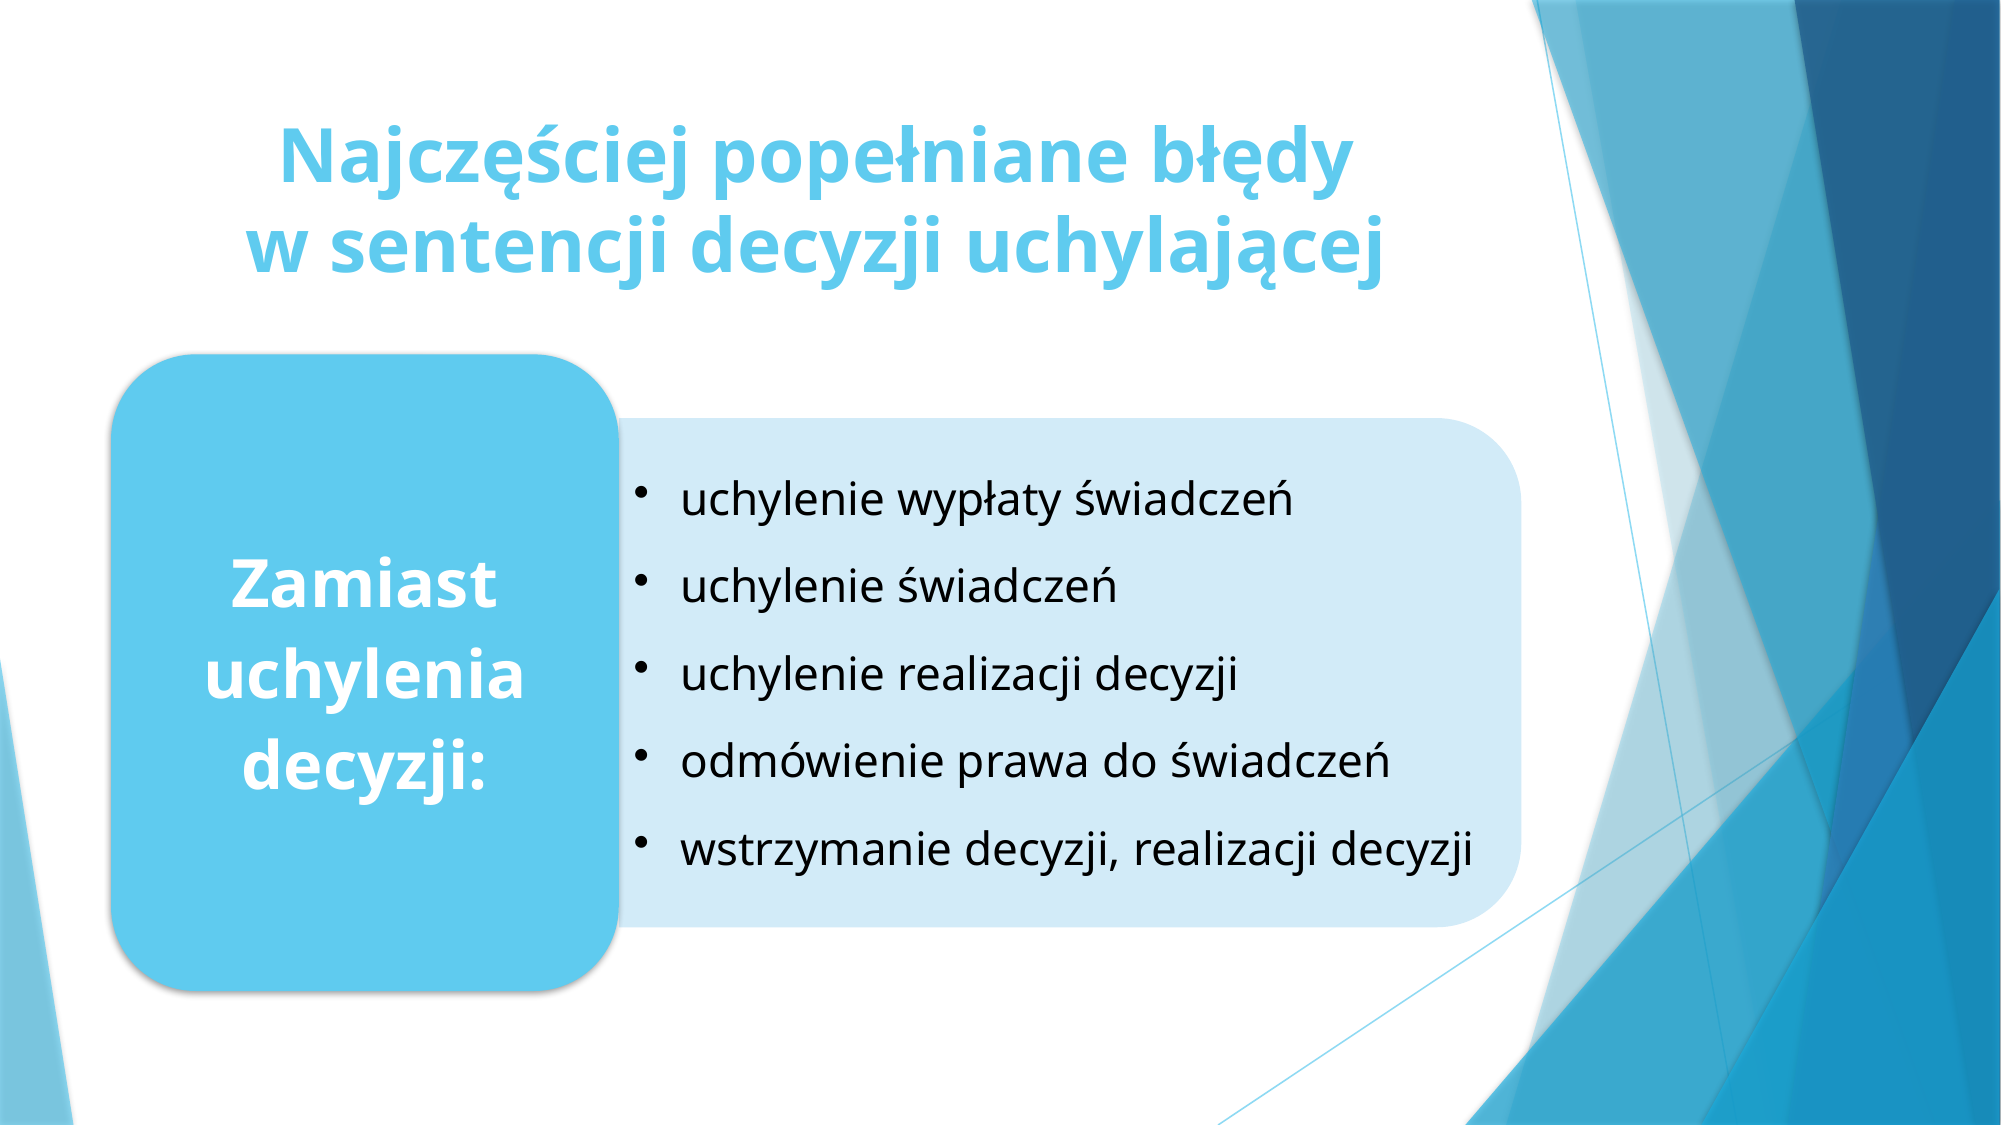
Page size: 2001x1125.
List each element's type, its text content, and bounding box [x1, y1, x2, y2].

title Najczęściej popełniane błędy w sentencji decyzji uchylającej [111, 99, 1522, 317]
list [110, 354, 1522, 992]
